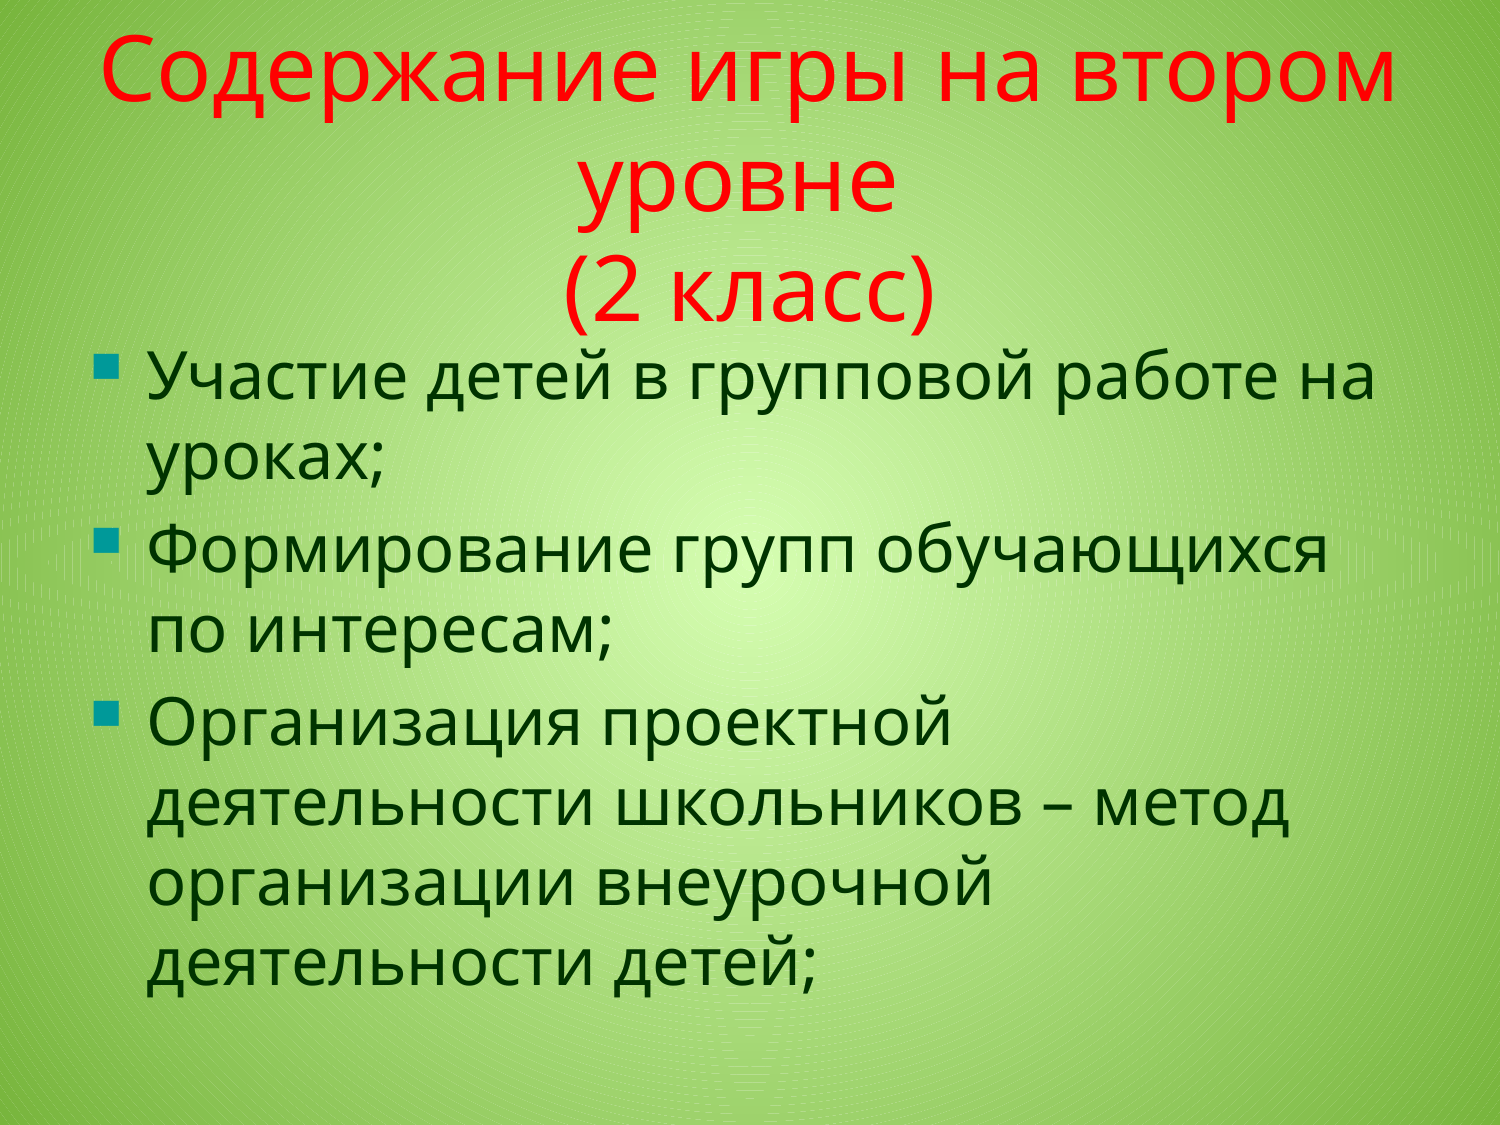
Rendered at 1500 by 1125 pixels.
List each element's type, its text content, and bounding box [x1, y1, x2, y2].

list Участие детей в групповой работе на уроках; Формирование групп обучающихся по интересам; Организация проектной деятельности школьников – метод организации внеурочной деятельности детей; [74, 324, 1426, 1001]
title Содержание игры на втором уровне (2 класс) [74, 62, 1426, 288]
